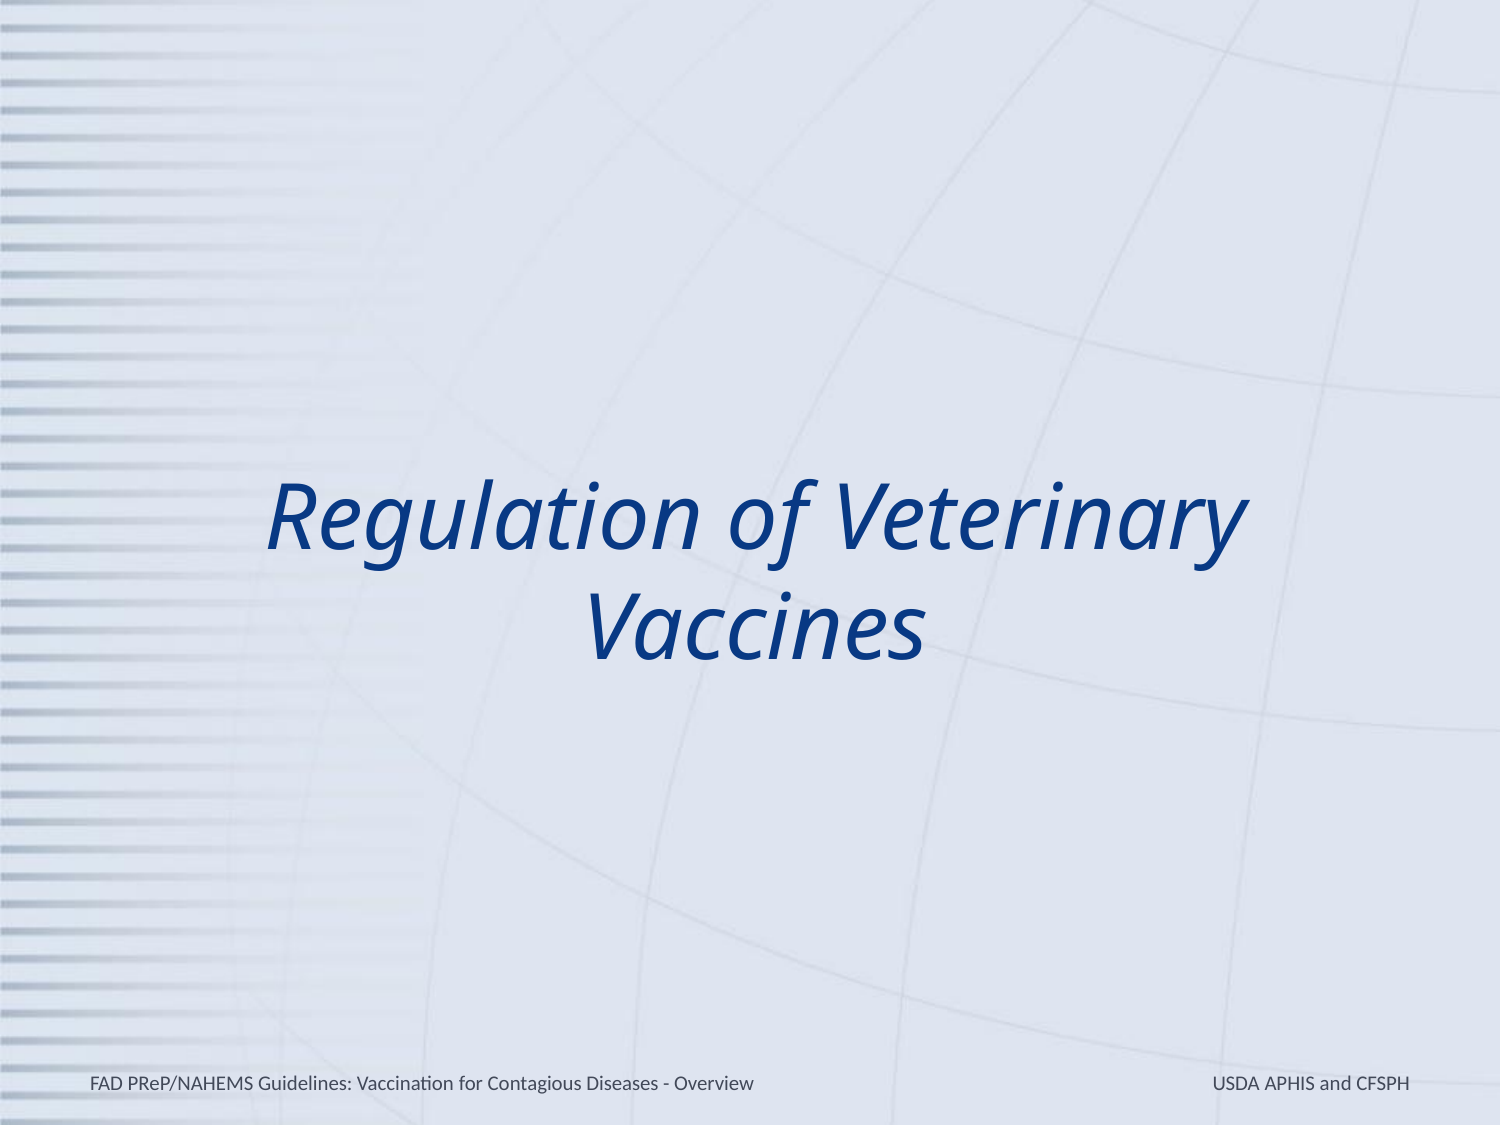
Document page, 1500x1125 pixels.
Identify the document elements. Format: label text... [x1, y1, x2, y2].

picture [0, 0, 1500, 1125]
footer FAD PReP/NAHEMS Guidelines: Vaccination for Contagious Diseases - Overview [75, 1042, 825, 1103]
title Regulation of Veterinary Vaccines [118, 450, 1394, 884]
slide_number USDA APHIS and CFSPH [1074, 1042, 1425, 1103]
